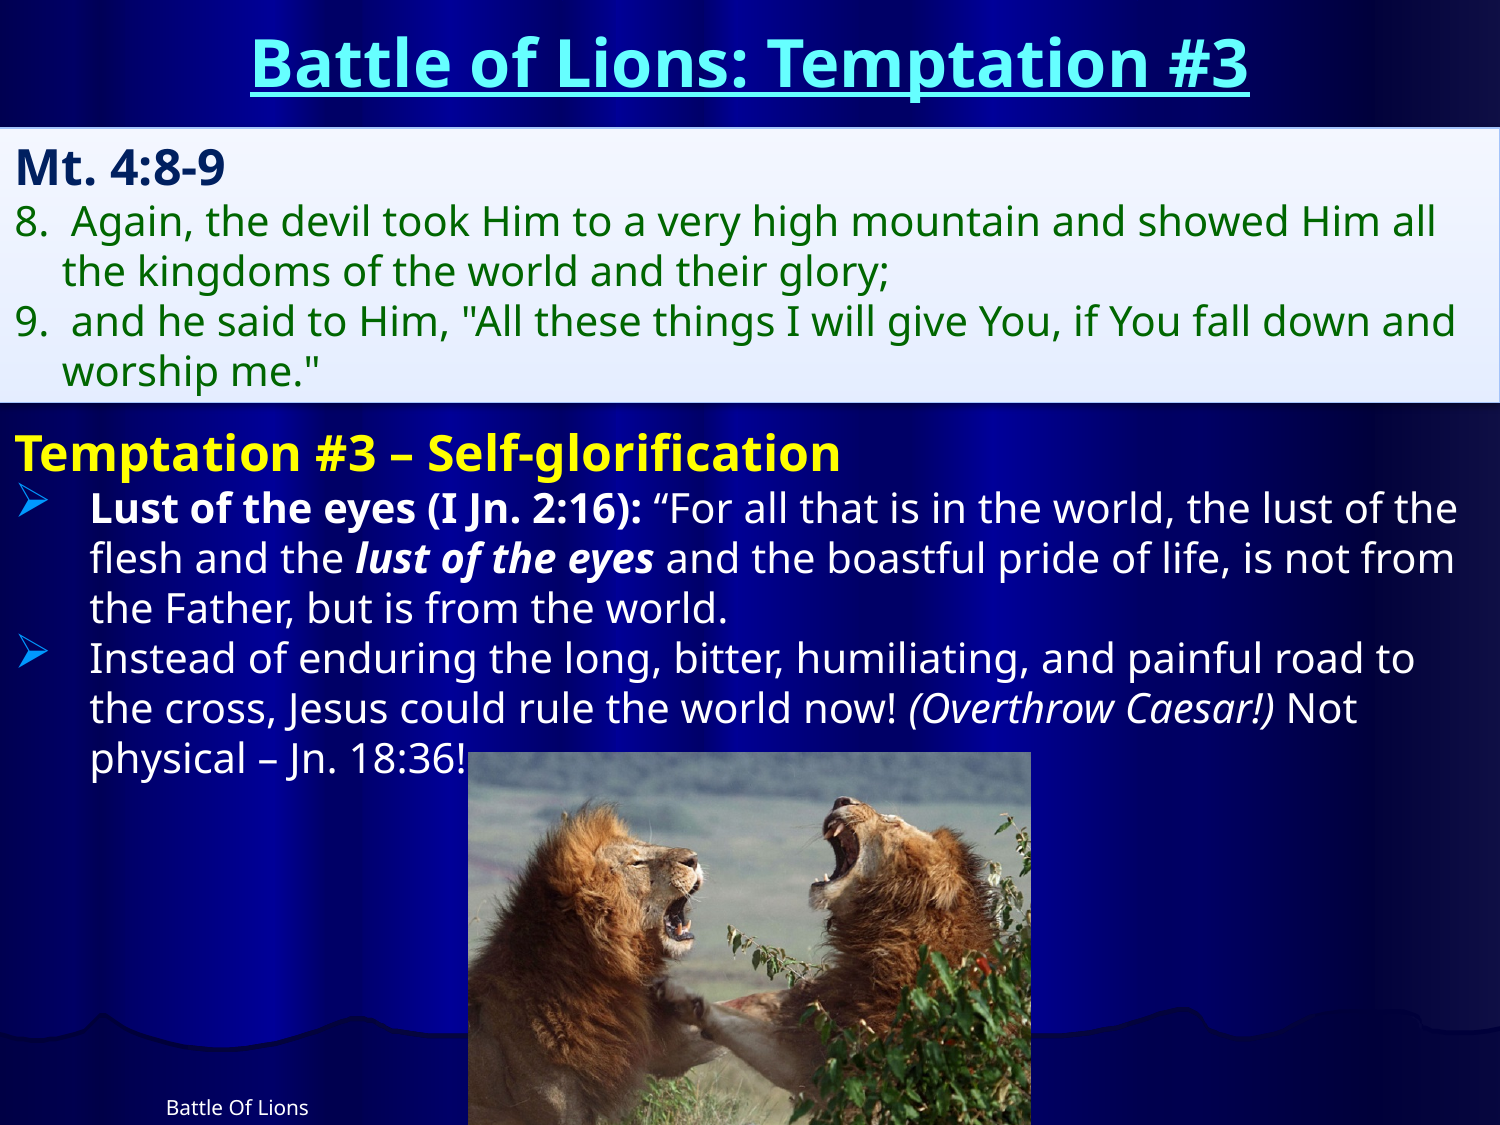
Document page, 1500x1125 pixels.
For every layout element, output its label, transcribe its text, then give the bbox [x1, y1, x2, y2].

picture [468, 752, 1031, 1125]
title Battle of Lions: Temptation #3 [0, 10, 1500, 111]
footer Battle Of Lions [0, 1087, 463, 1125]
text_box Mt. 4:8-9 8. Again, the devil took Him to a very high mountain and showed Him all the kingdoms of the world and their glory; 9. and he said to Him, "All these things I will give You, if You fall down and worship me." [0, 127, 1500, 403]
text_box Temptation #3 – Self-glorification Lust of the eyes (I Jn. 2:16): “For all that is in the world, the lust of the flesh and the lust of the eyes and the boastful pride of life, is not from the Father, but is from the world. Instead of enduring the long, bitter, humiliating, and painful road to the cross, Jesus could rule the world now! (Overthrow Caesar!) Not physical – Jn. 18:36! [0, 414, 1500, 790]
